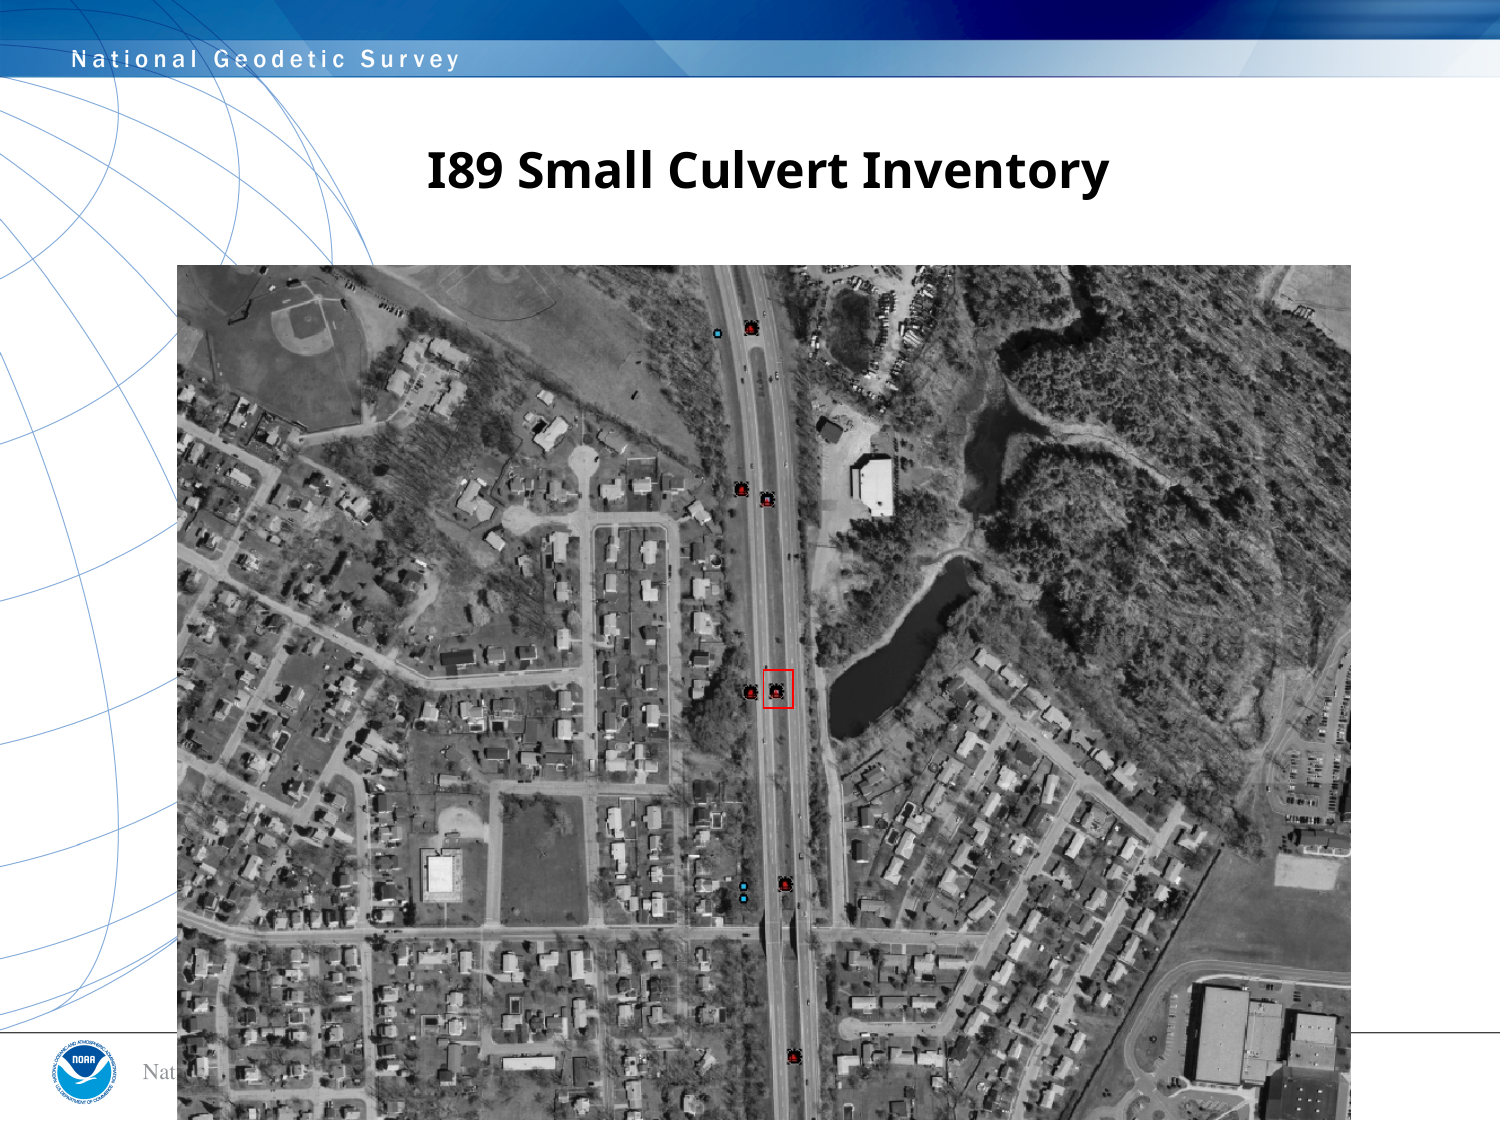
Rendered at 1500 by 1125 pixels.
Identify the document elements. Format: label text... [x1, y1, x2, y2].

picture [0, 0, 1500, 1125]
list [177, 264, 1352, 1121]
title I89 Small Culvert Inventory [74, 74, 1463, 263]
